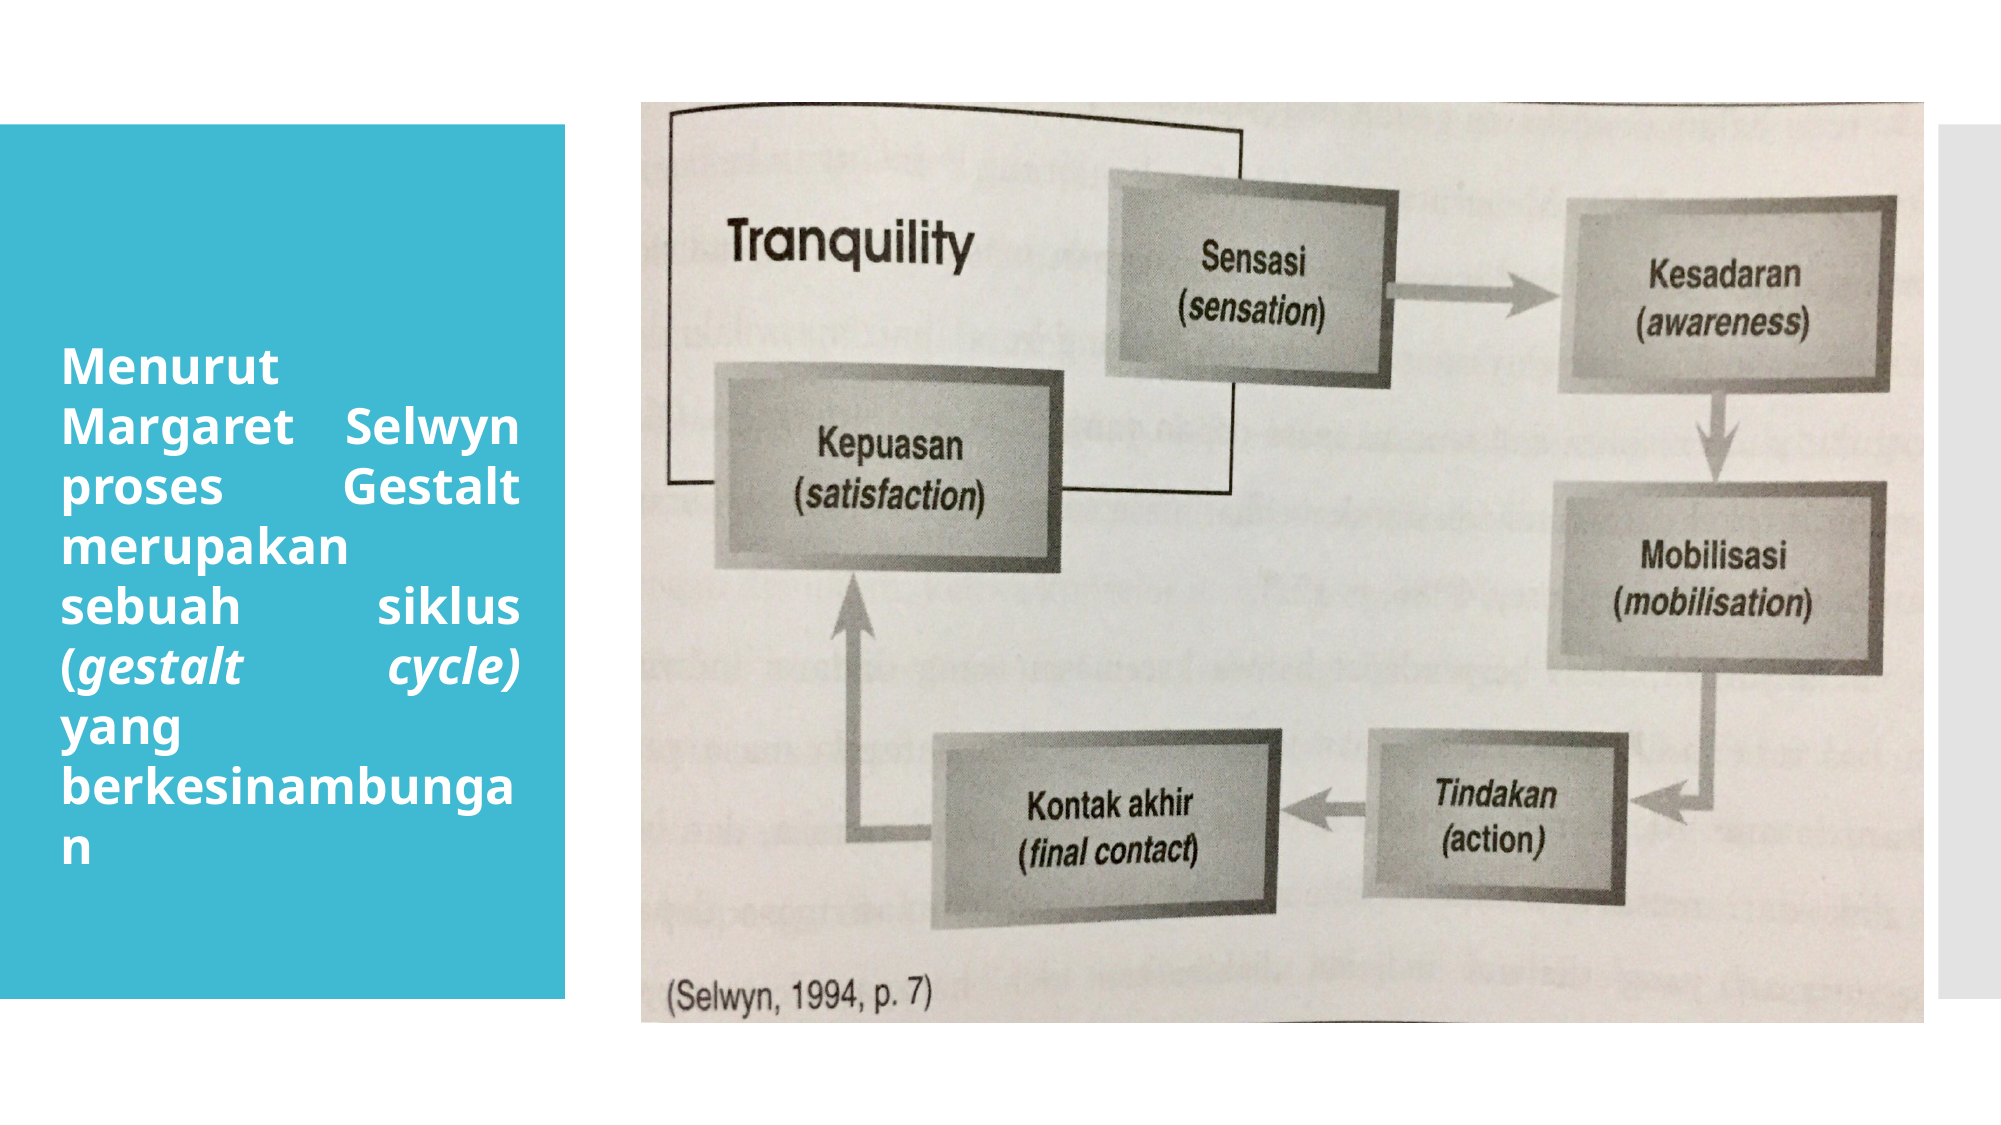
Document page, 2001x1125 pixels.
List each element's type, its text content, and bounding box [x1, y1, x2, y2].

picture [641, 101, 1925, 1023]
text_box [372, 459, 403, 520]
list Menurut Margaret Selwyn proses Gestalt merupakan sebuah siklus (gestalt cycle) yang berkesinambungan [45, 0, 537, 1125]
